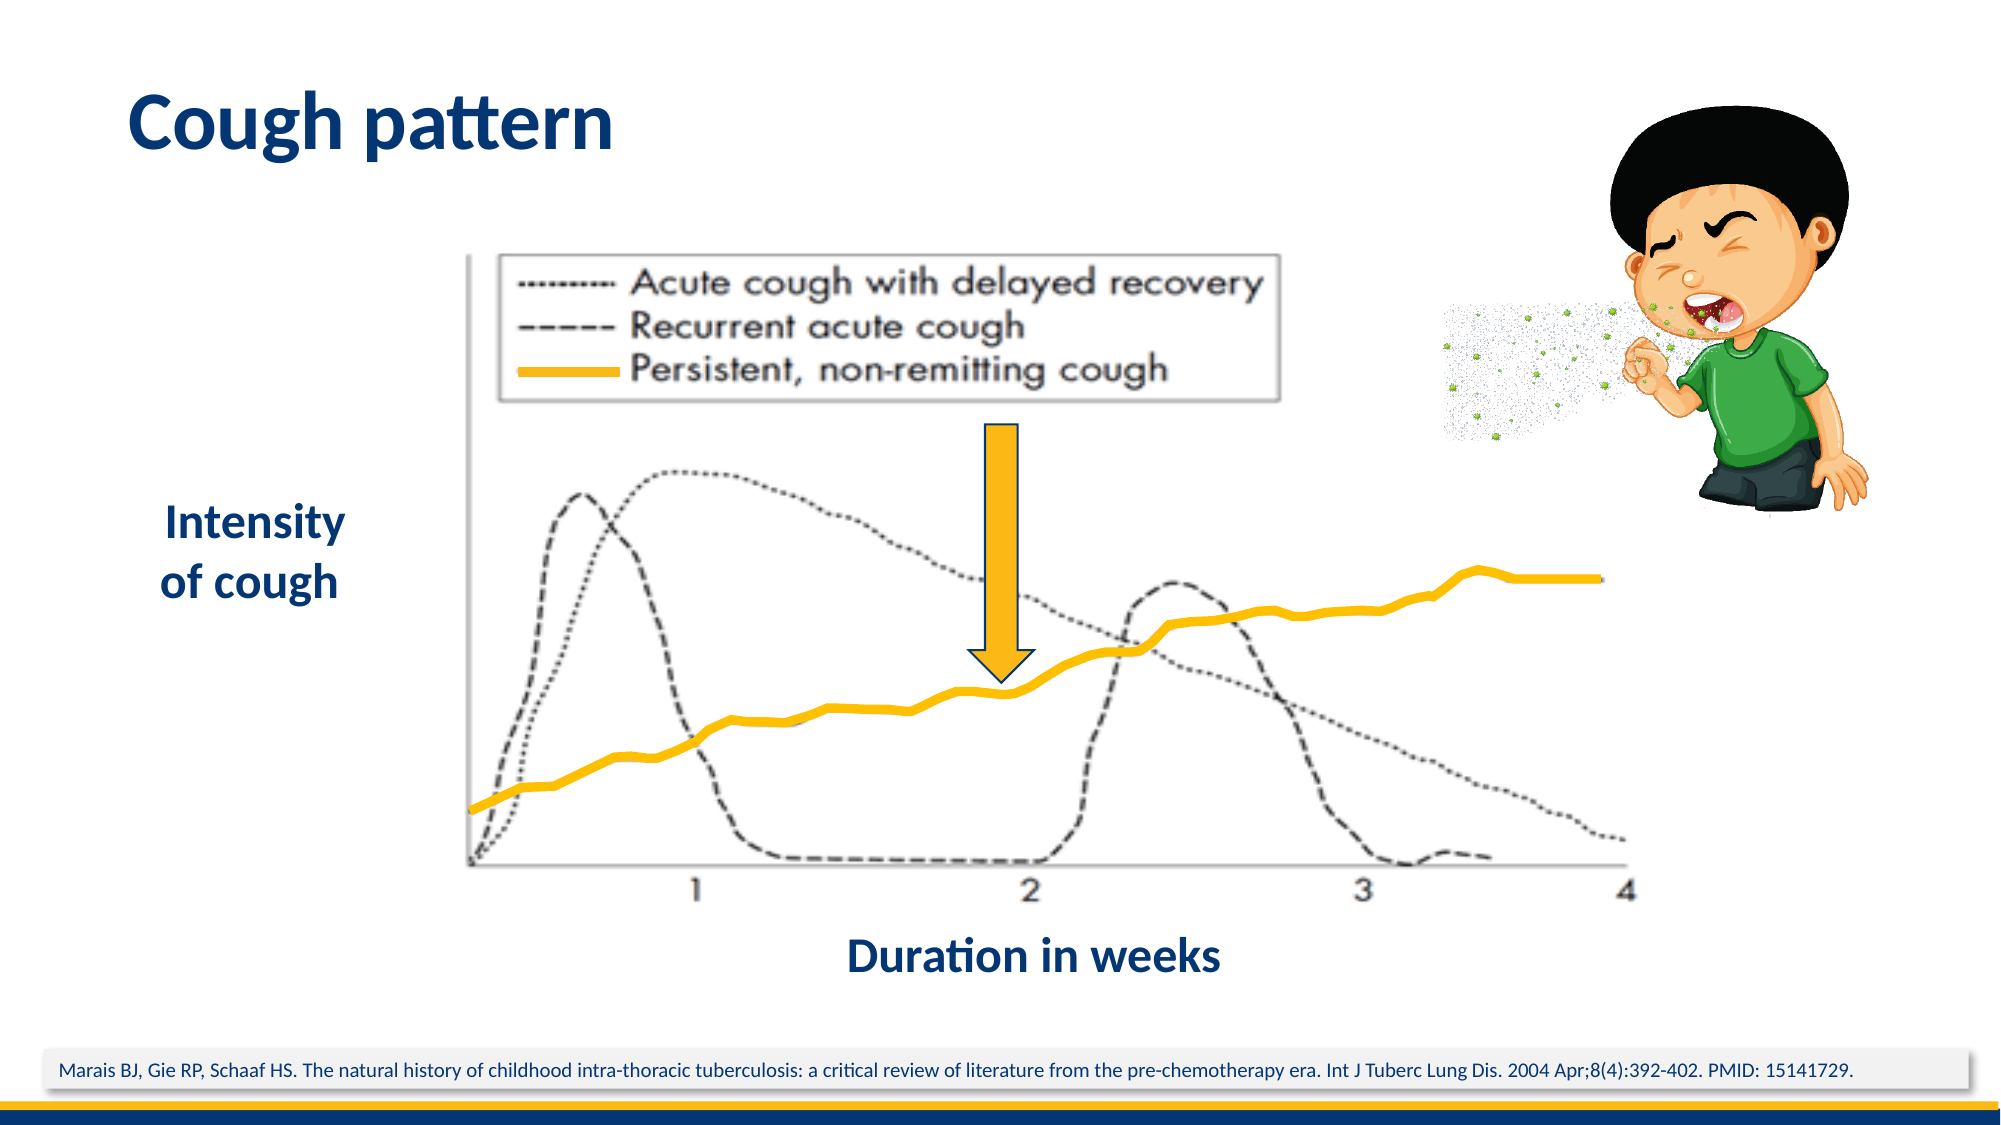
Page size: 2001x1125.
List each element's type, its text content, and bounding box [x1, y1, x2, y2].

text_box Duration in weeks [726, 916, 1342, 991]
title Cough pattern [114, 31, 1656, 215]
text_box Marais BJ, Gie RP, Schaaf HS. The natural history of childhood intra-thoracic tuberculosis: a critical review of literature from the pre-chemotherapy era. Int J Tuberc Lung Dis. 2004 Apr;8(4):392-402. PMID: 15141729. [43, 1049, 1969, 1089]
text_box Intensity of cough [130, 481, 380, 617]
picture [1443, 94, 1870, 518]
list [458, 227, 1656, 916]
